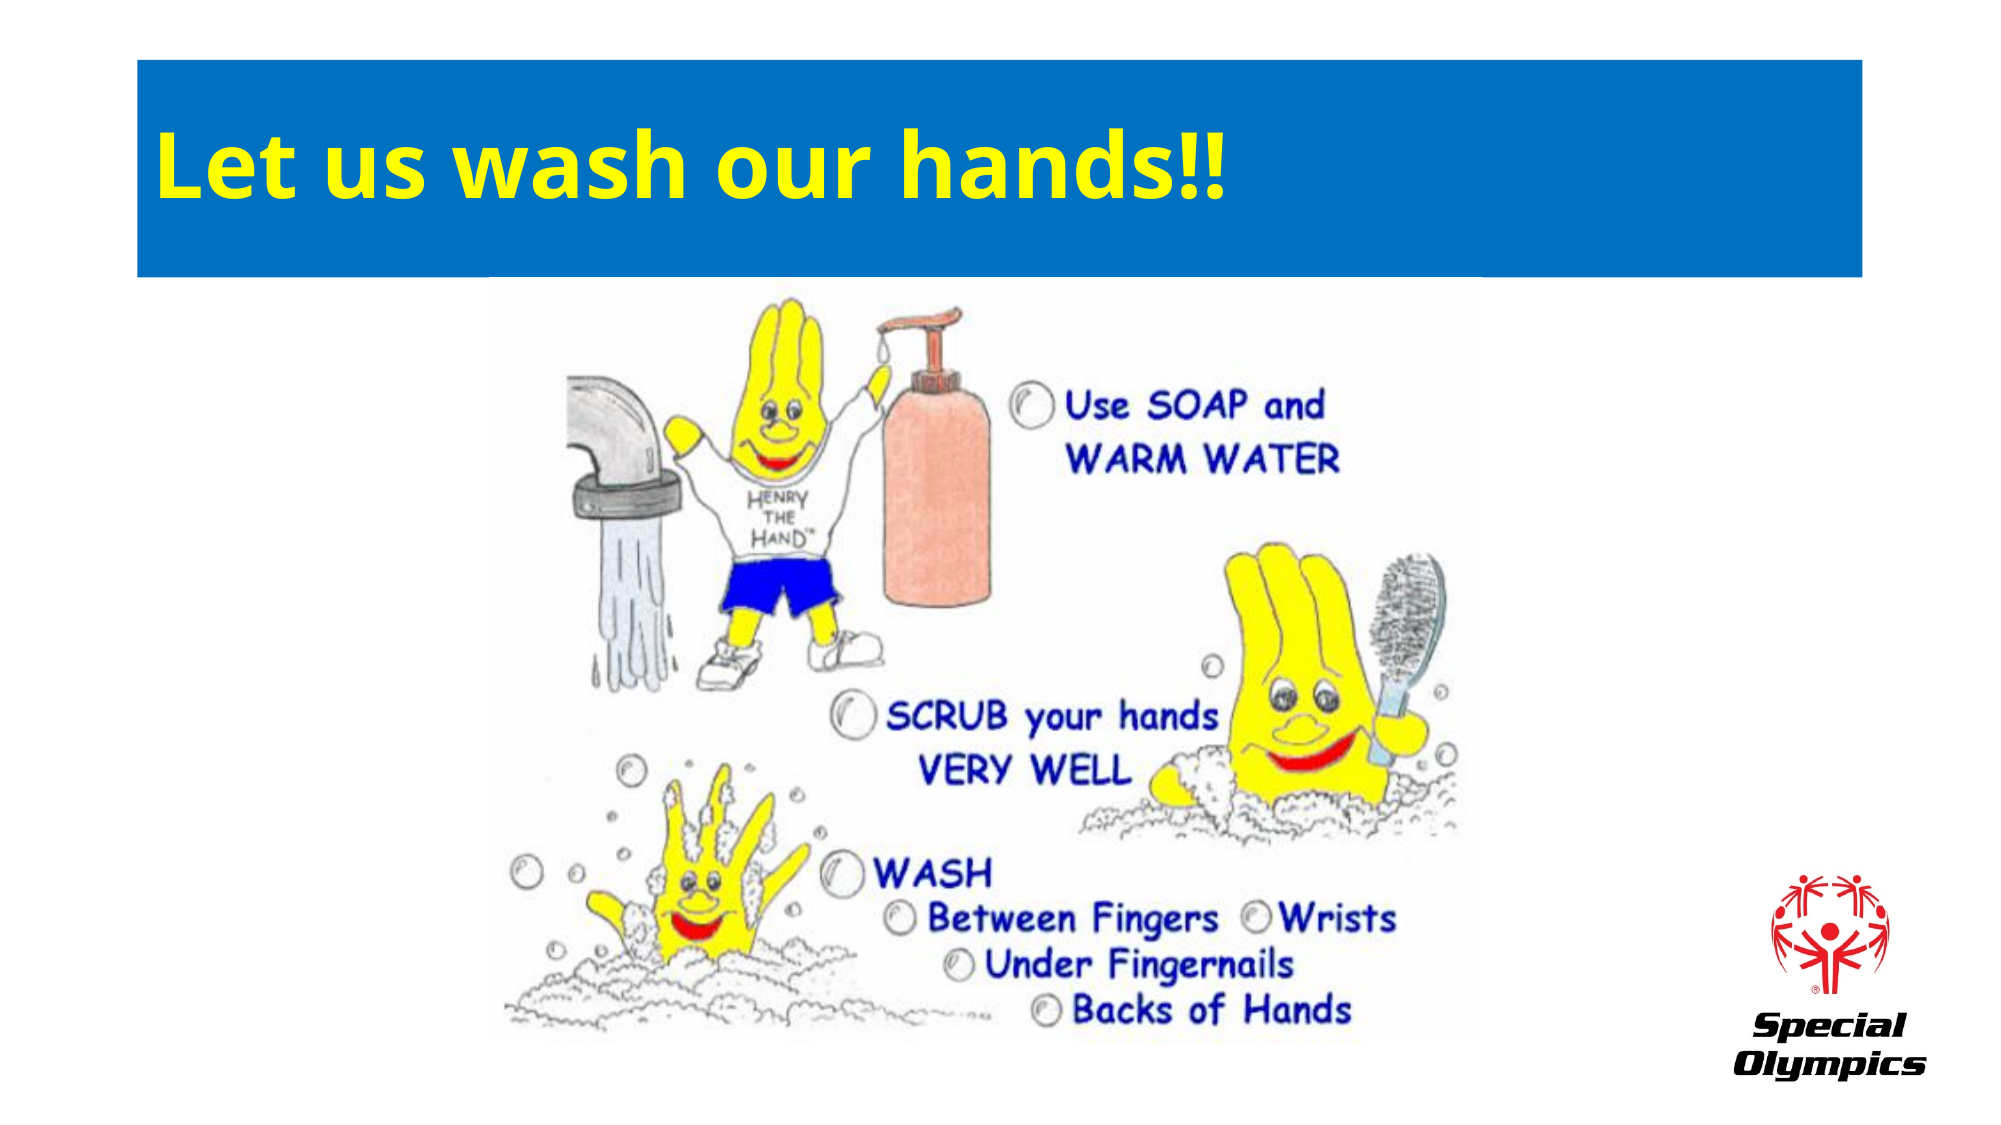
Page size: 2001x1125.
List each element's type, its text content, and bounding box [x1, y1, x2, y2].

title Let us wash our hands!! [137, 59, 1863, 278]
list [489, 277, 1482, 1043]
picture [1711, 856, 1952, 1097]
